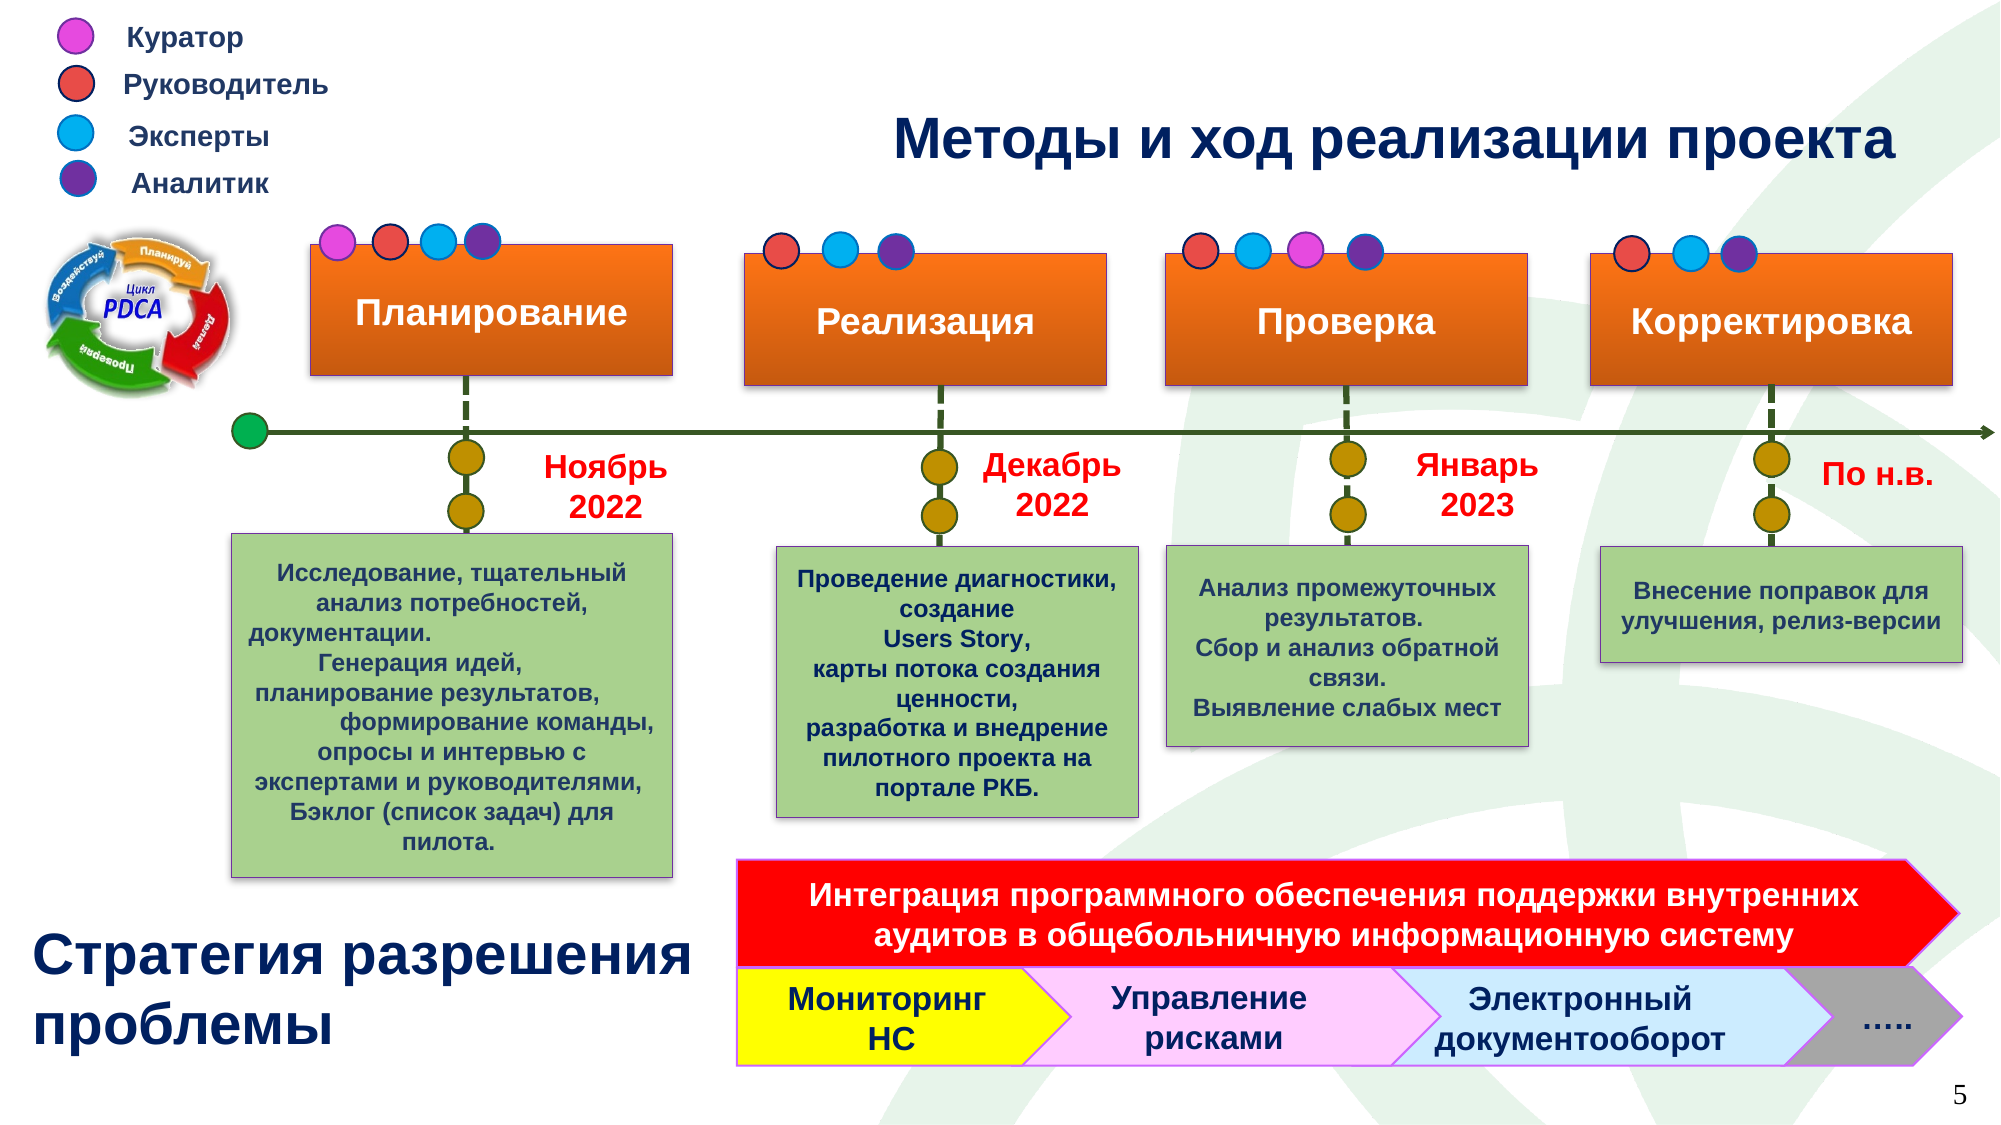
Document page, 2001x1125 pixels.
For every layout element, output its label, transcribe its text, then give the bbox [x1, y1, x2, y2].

text_box [762, 232, 801, 270]
text_box [371, 223, 410, 261]
text_box [447, 443, 460, 475]
text_box [447, 493, 460, 529]
text_box [56, 114, 75, 152]
text_box Ноябрь 2022 [509, 443, 703, 533]
text_box [463, 222, 502, 260]
text_box Аналитик [76, 156, 324, 207]
picture [878, 0, 2000, 1125]
text_box [57, 64, 96, 103]
text_box Стратегия разрешения проблемы [17, 909, 735, 1064]
text_box [56, 17, 78, 55]
text_box Куратор [78, 10, 293, 61]
text_box [419, 223, 458, 261]
text_box Планирование [310, 244, 673, 376]
text_box Руководитель [102, 58, 350, 108]
text_box [471, 443, 486, 476]
text_box Проведение диагностики, создание Users Story, карты потока создания ценности, разработка и внедрение пилотного проекта на портале РКБ. [776, 546, 872, 818]
text_box Реализация [744, 253, 872, 386]
text_box Интеграция программного обеспечения поддержки внутренних аудитов в общебольничную информационную систему [735, 858, 872, 966]
text_box [471, 493, 485, 530]
text_box [231, 412, 269, 450]
text_box [821, 231, 860, 269]
text_box [59, 159, 97, 198]
text_box [318, 224, 357, 262]
picture [43, 224, 232, 401]
text_box Мониторинг НС [735, 966, 872, 1067]
text_box Эксперты [75, 110, 323, 160]
text_box Исследование, тщательный анализ потребностей, документации. Генерация идей, планирование результатов, формирование команды, опросы и интервью с экспертами и руководителями, Бэклог (список задач) для пилота. [231, 533, 673, 878]
